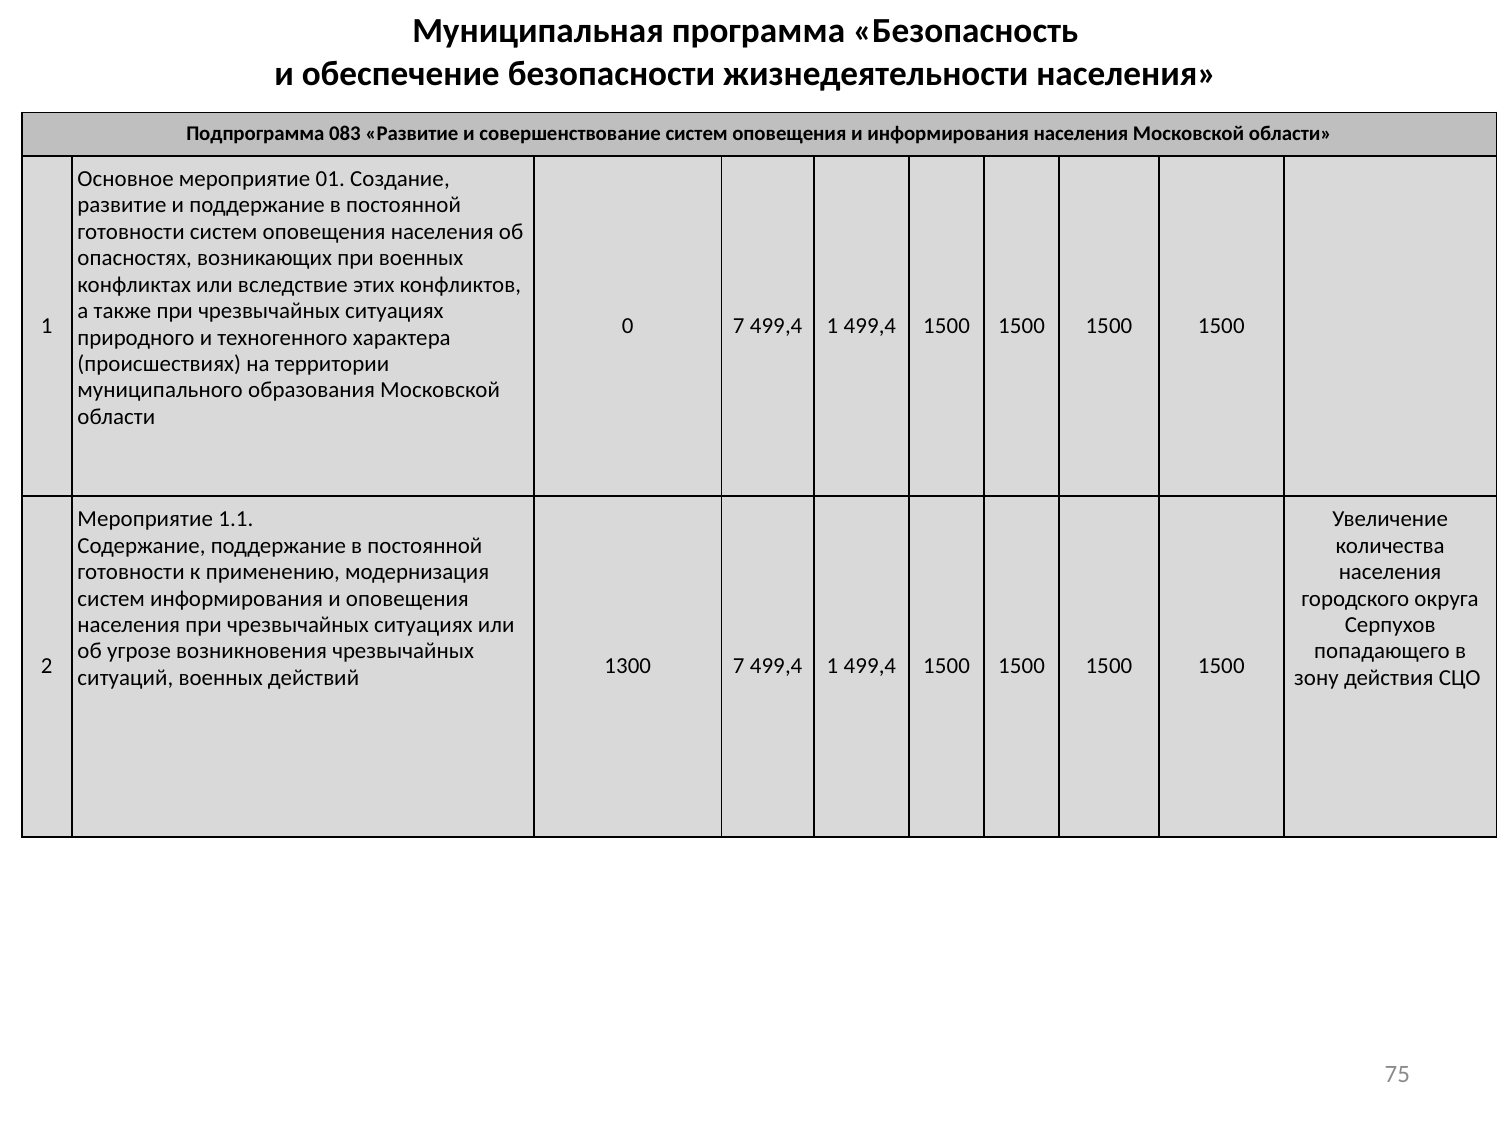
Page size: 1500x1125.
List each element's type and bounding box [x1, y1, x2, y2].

table_cell [985, 157, 1058, 495]
table_header [23, 113, 1496, 155]
table_cell [73, 497, 533, 836]
table_cell [1285, 497, 1496, 836]
table_cell [1060, 157, 1158, 495]
table_cell [535, 157, 721, 495]
table_cell [23, 497, 71, 836]
table_cell [985, 497, 1058, 836]
table_cell [23, 157, 71, 495]
title [75, 0, 1425, 100]
table_cell [1160, 157, 1283, 495]
table_cell [722, 497, 813, 836]
table_cell [73, 157, 533, 495]
table_cell [535, 497, 721, 836]
table_cell [815, 497, 908, 836]
table_cell [910, 497, 983, 836]
table_cell [1160, 497, 1283, 836]
table_cell [910, 157, 983, 495]
table_cell [1060, 497, 1158, 836]
table_cell [722, 157, 813, 495]
table_cell [1285, 157, 1496, 495]
table_cell [815, 157, 908, 495]
slide_number [1074, 1042, 1425, 1103]
